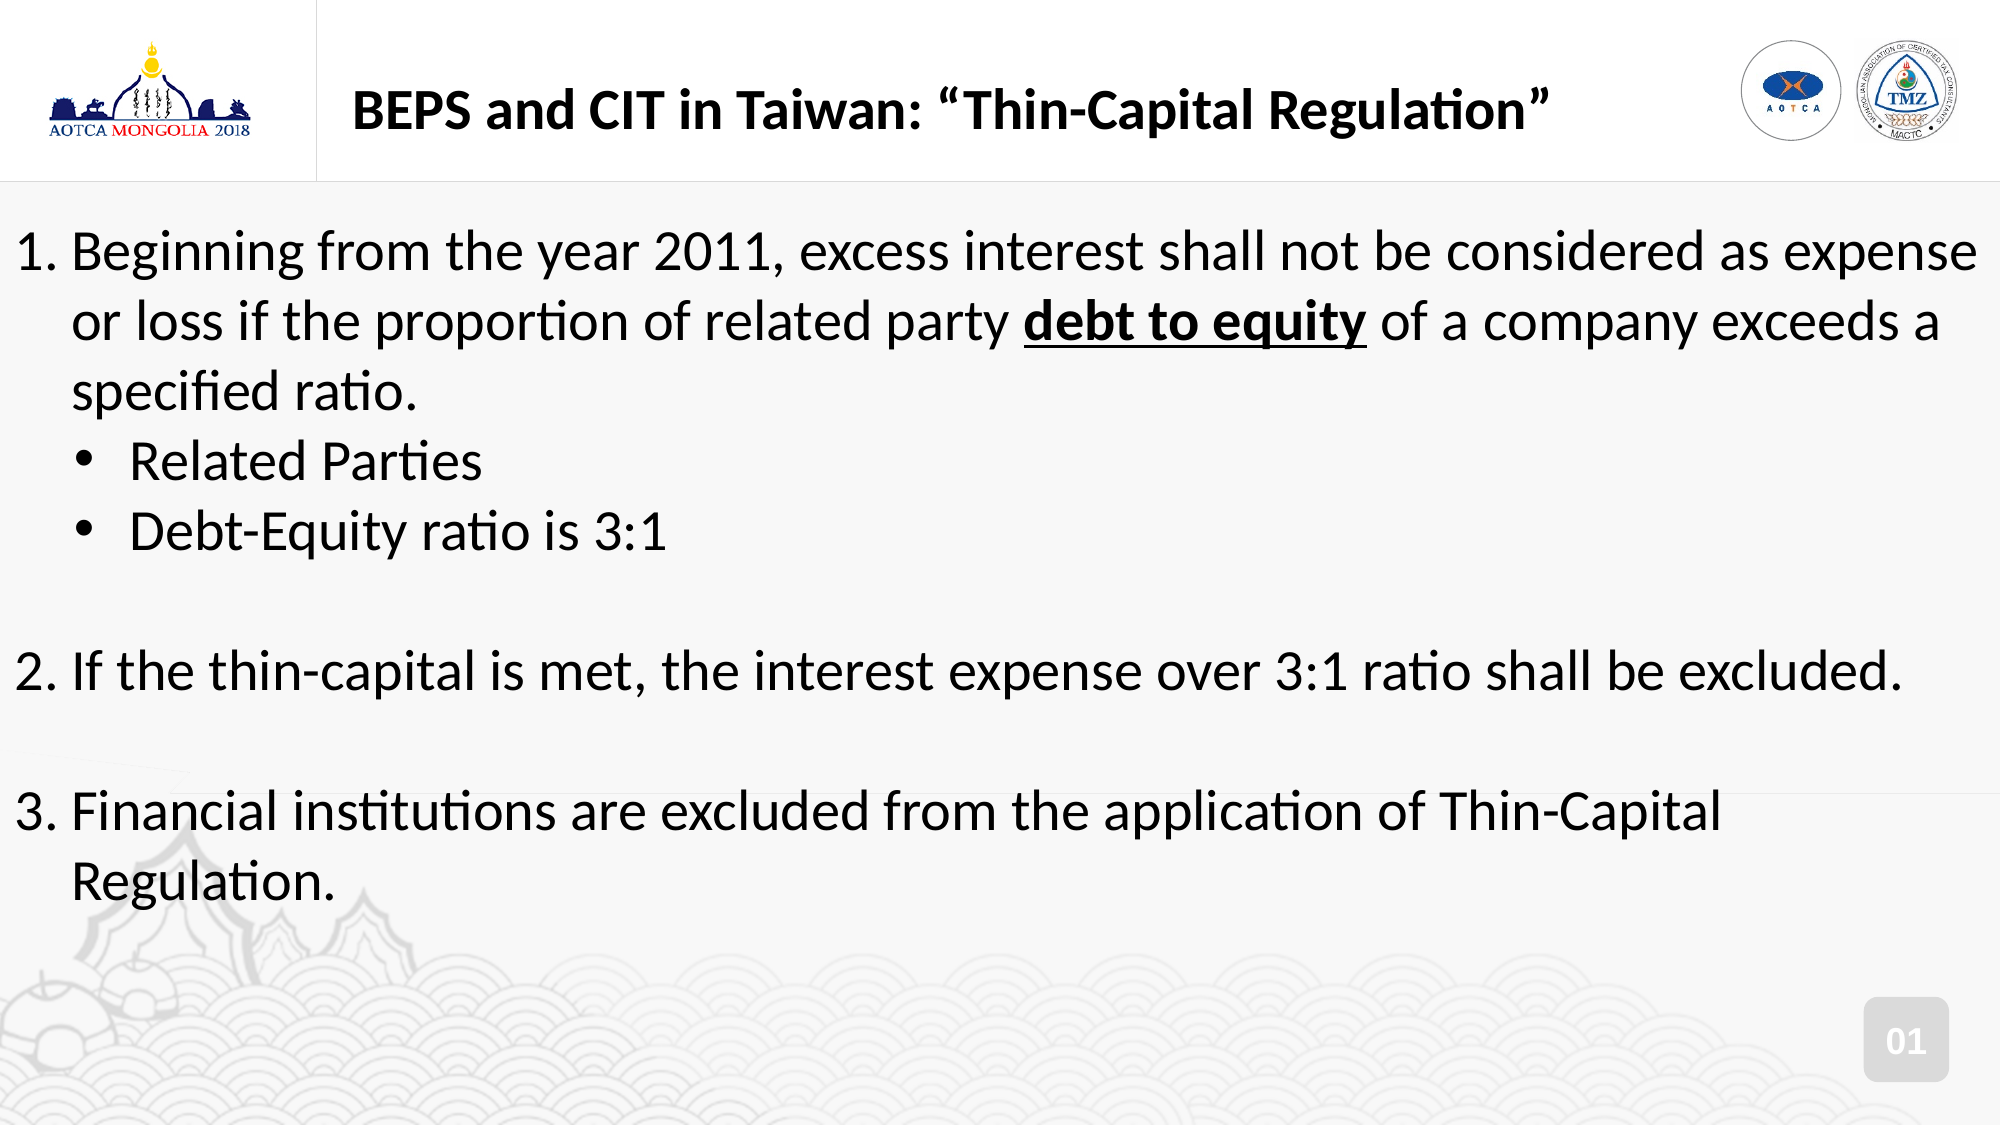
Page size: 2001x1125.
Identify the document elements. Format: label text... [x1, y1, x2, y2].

text_box BEPS and CIT in Taiwan: “Thin-Capital Regulation” [337, 64, 1568, 149]
picture [0, 749, 2000, 1125]
picture [45, 38, 255, 143]
picture [1854, 38, 1959, 143]
text_box Beginning from the year 2011, excess interest shall not be considered as expense or loss if the proportion of related party debt to equity of a company exceeds a specified ratio. Related Parties Debt-Equity ratio is 3:1 If the thin-capital is met, the interest expense over 3:1 ratio shall be excluded. Financial institutions are excluded from the application of Thin-Capital Regulation. [0, 182, 2000, 749]
text_box [318, 0, 2000, 181]
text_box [1741, 40, 1841, 141]
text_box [1863, 996, 1950, 1083]
text_box [0, 0, 316, 181]
